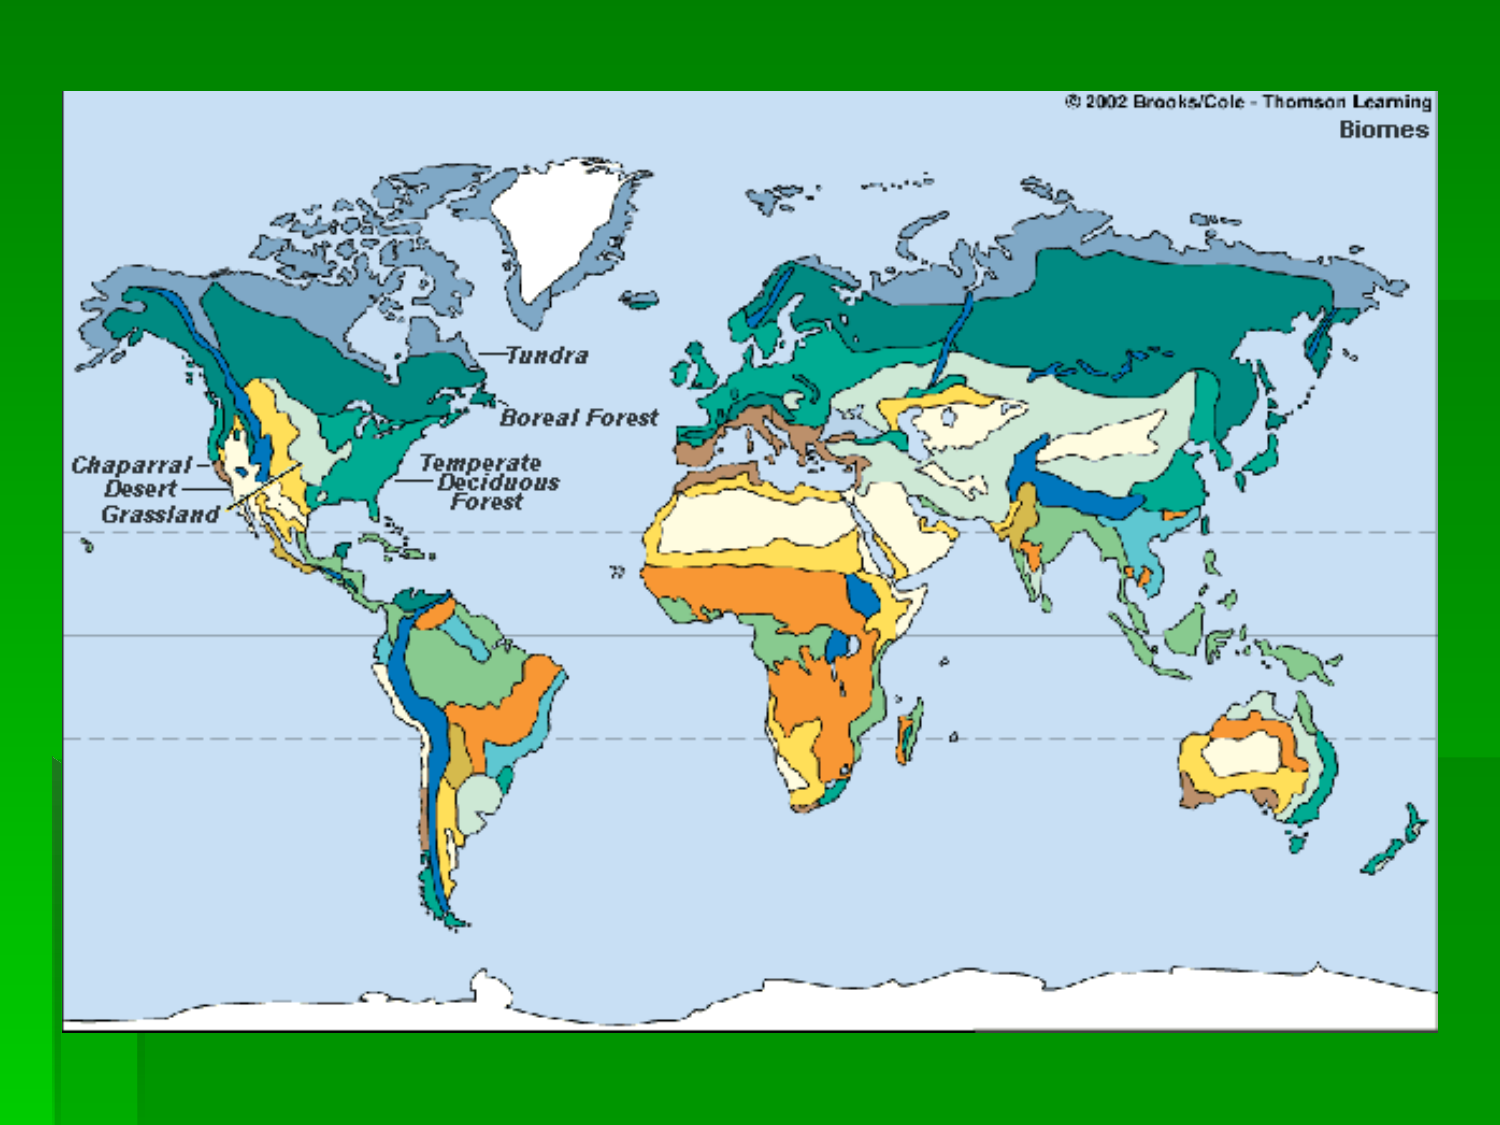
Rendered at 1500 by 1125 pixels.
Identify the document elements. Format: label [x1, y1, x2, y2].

picture [62, 91, 1438, 1033]
